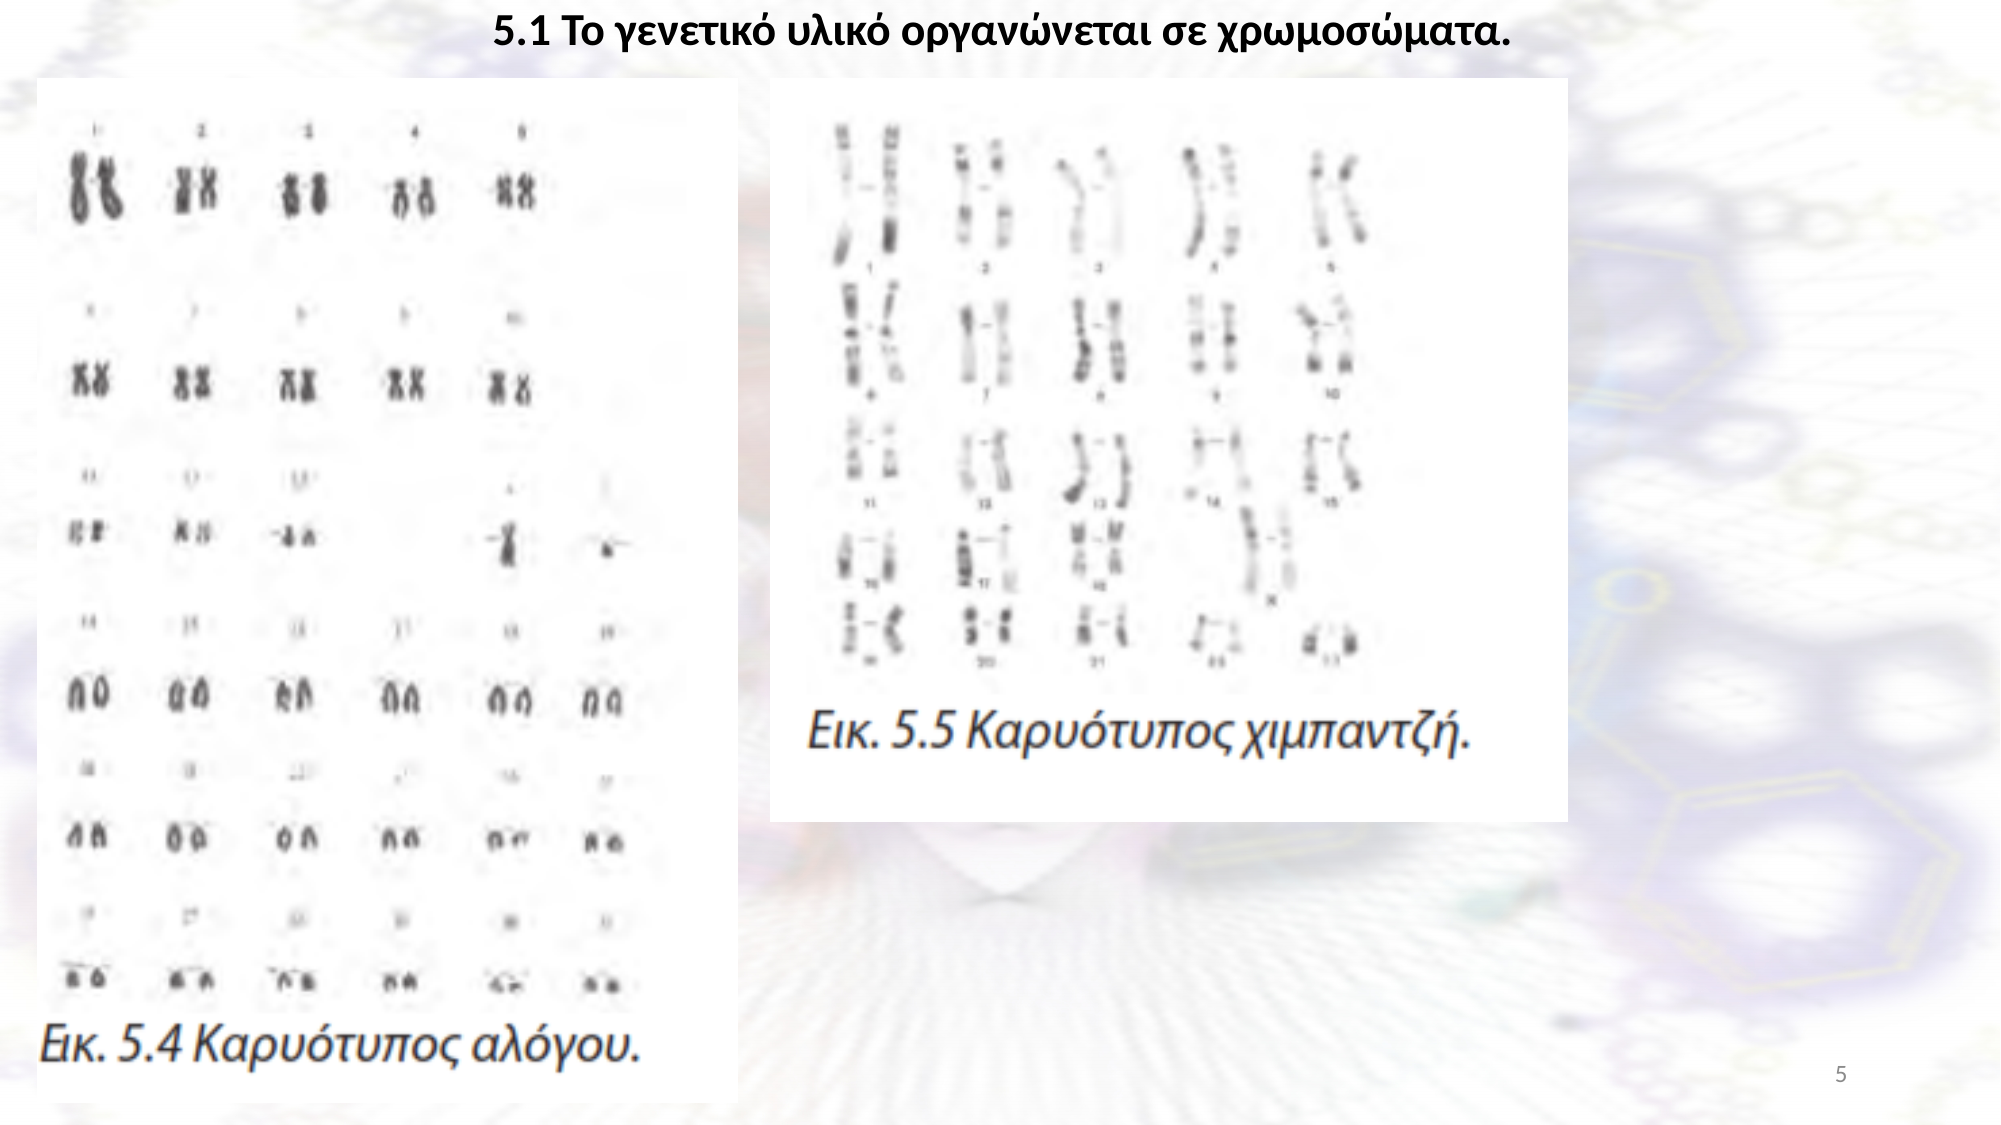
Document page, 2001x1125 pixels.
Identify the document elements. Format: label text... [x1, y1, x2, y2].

picture [770, 78, 1568, 822]
slide_number 5 [1412, 1042, 1863, 1103]
list 5.1 Το γενετικό υλικό οργανώνεται σε χρωμοσώματα. [5, 1, 2000, 1101]
picture [0, 0, 2001, 1125]
